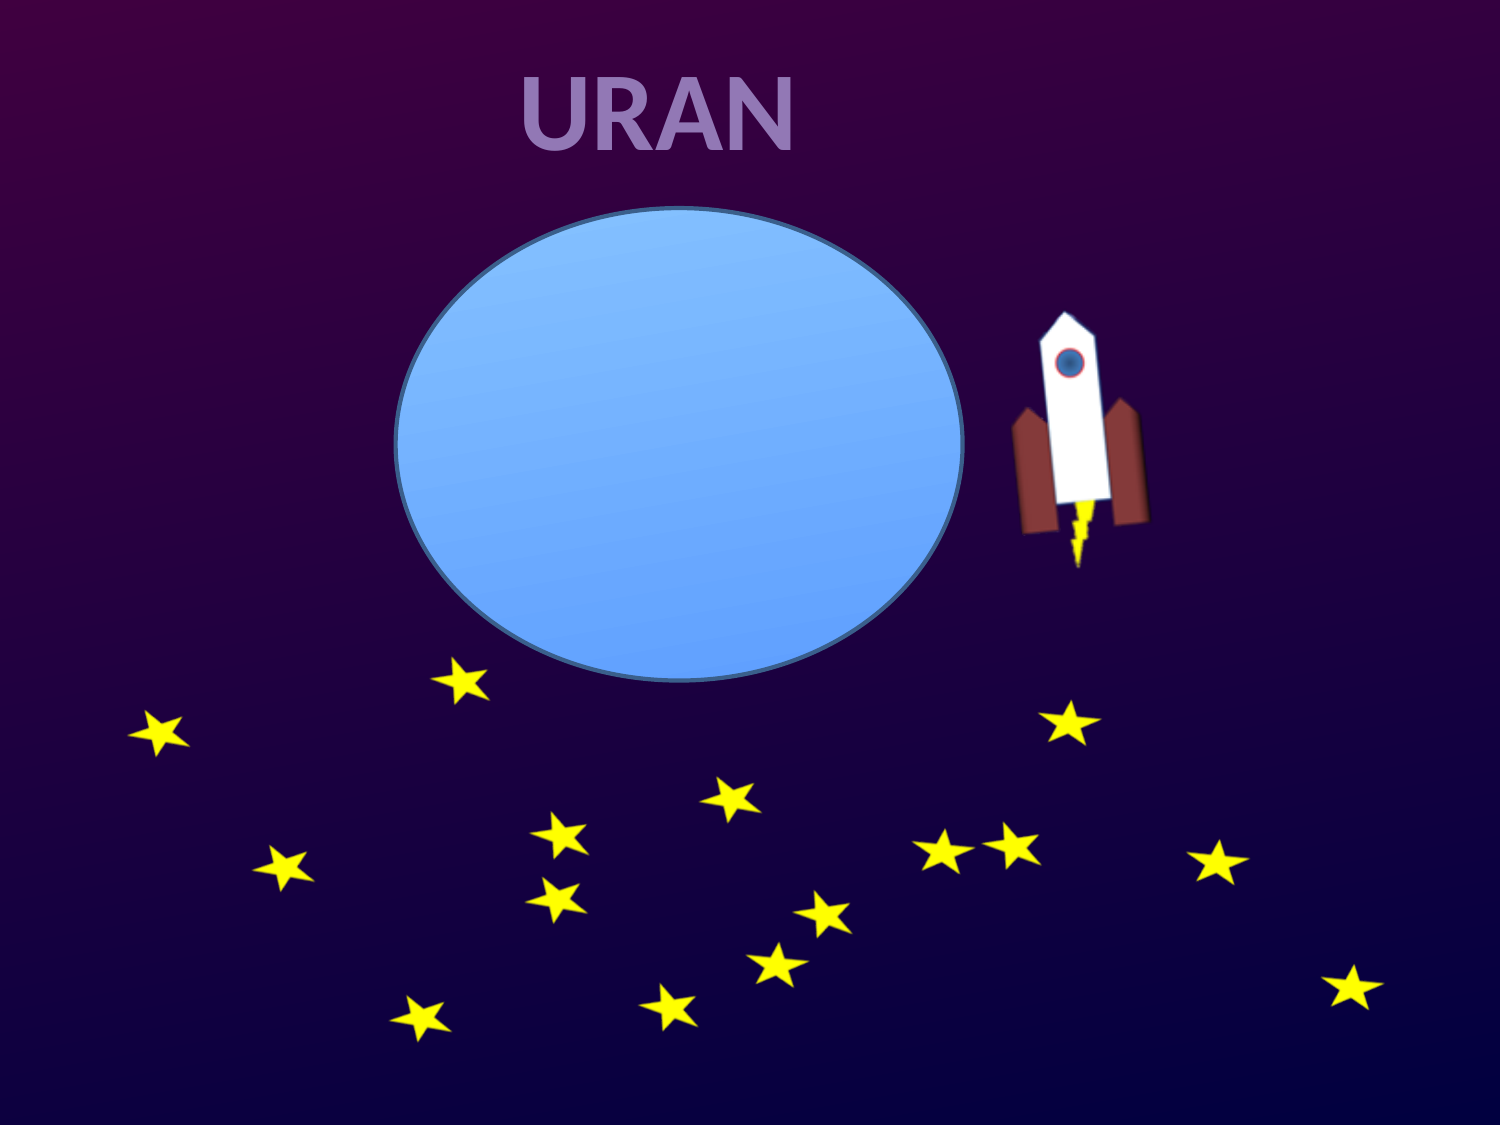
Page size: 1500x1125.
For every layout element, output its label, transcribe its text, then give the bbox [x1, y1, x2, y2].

text_box [432, 205, 926, 324]
text_box URAN [503, 30, 813, 181]
picture [0, 302, 1500, 1125]
